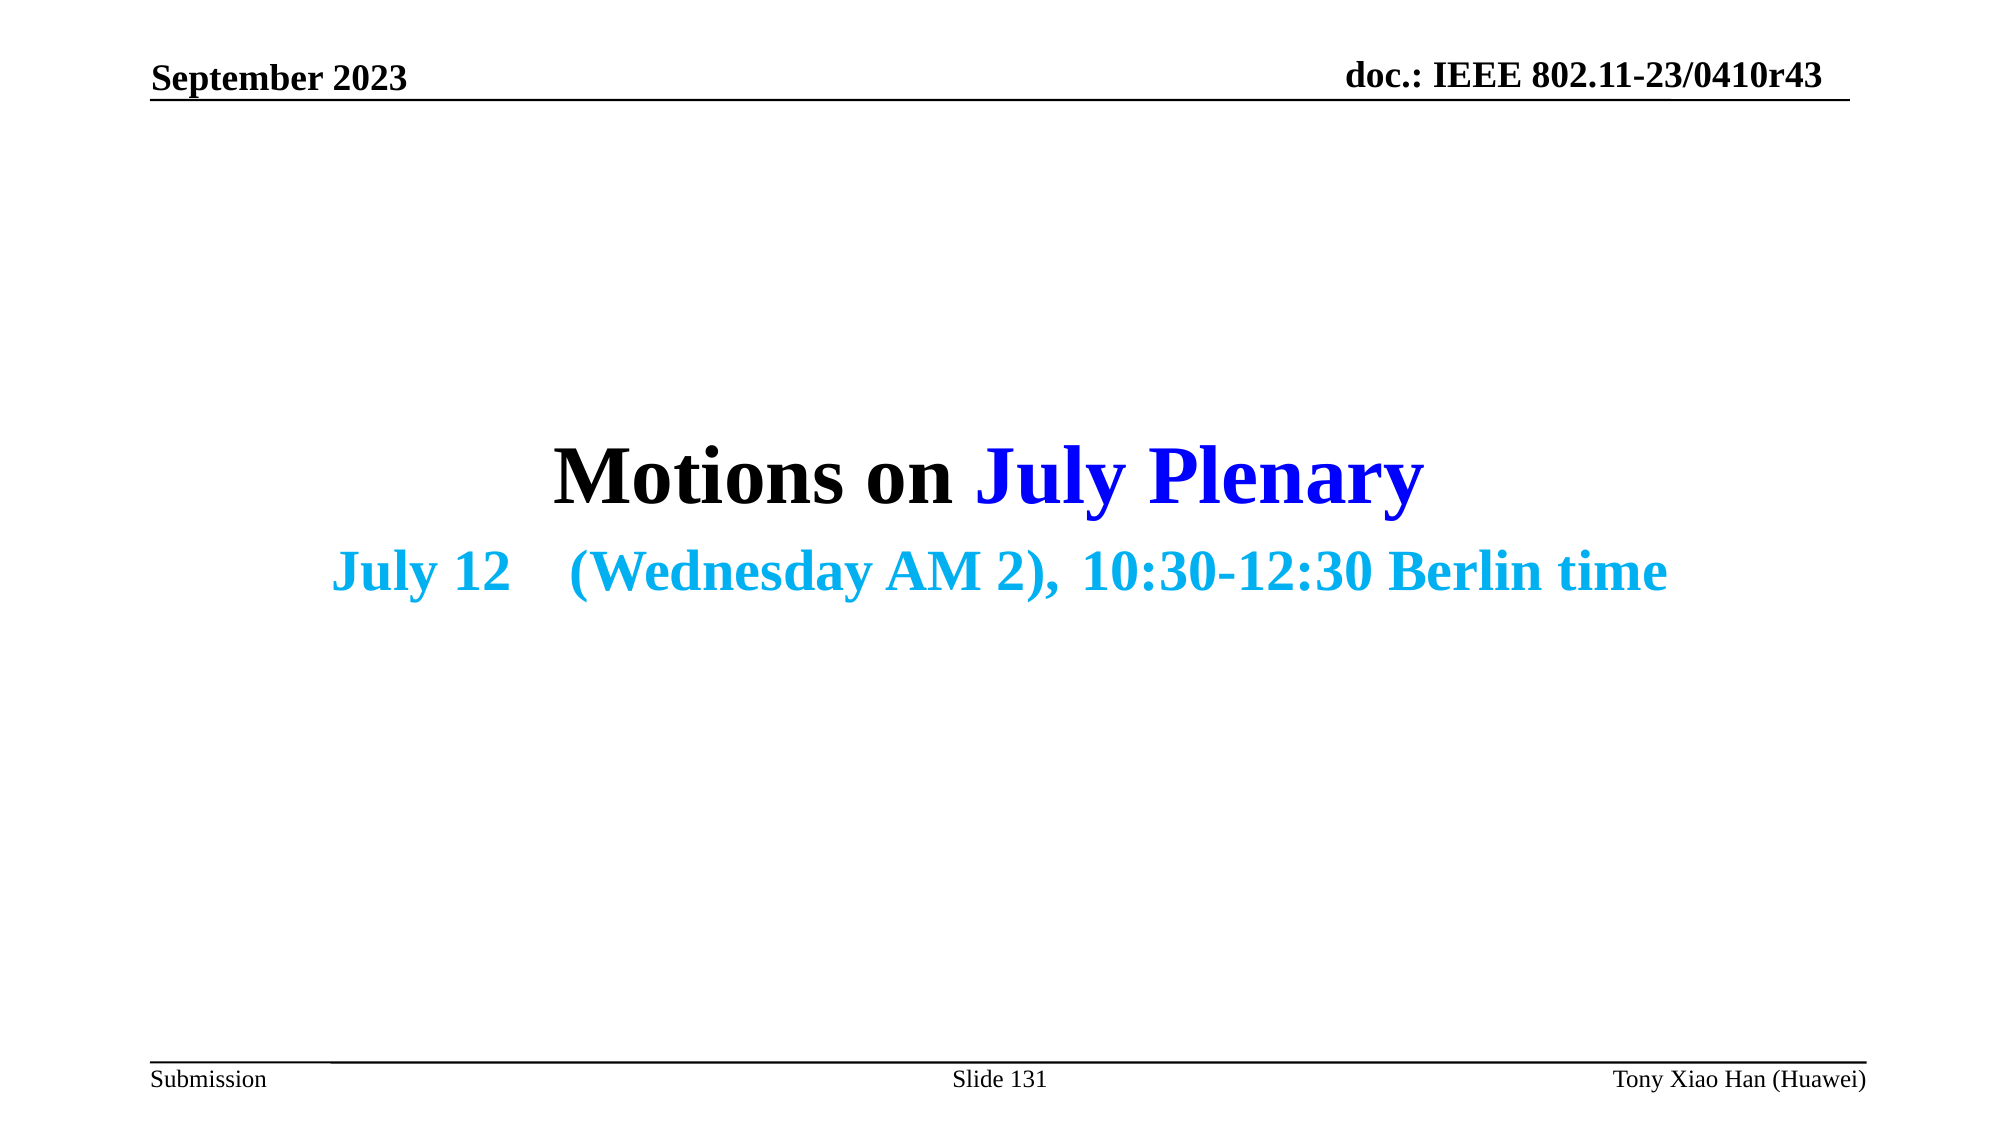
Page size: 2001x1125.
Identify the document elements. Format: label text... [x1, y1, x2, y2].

text_box Motions on July Plenary July 12 (Wednesday AM 2), 10:30-12:30 Berlin time [249, 412, 1750, 950]
